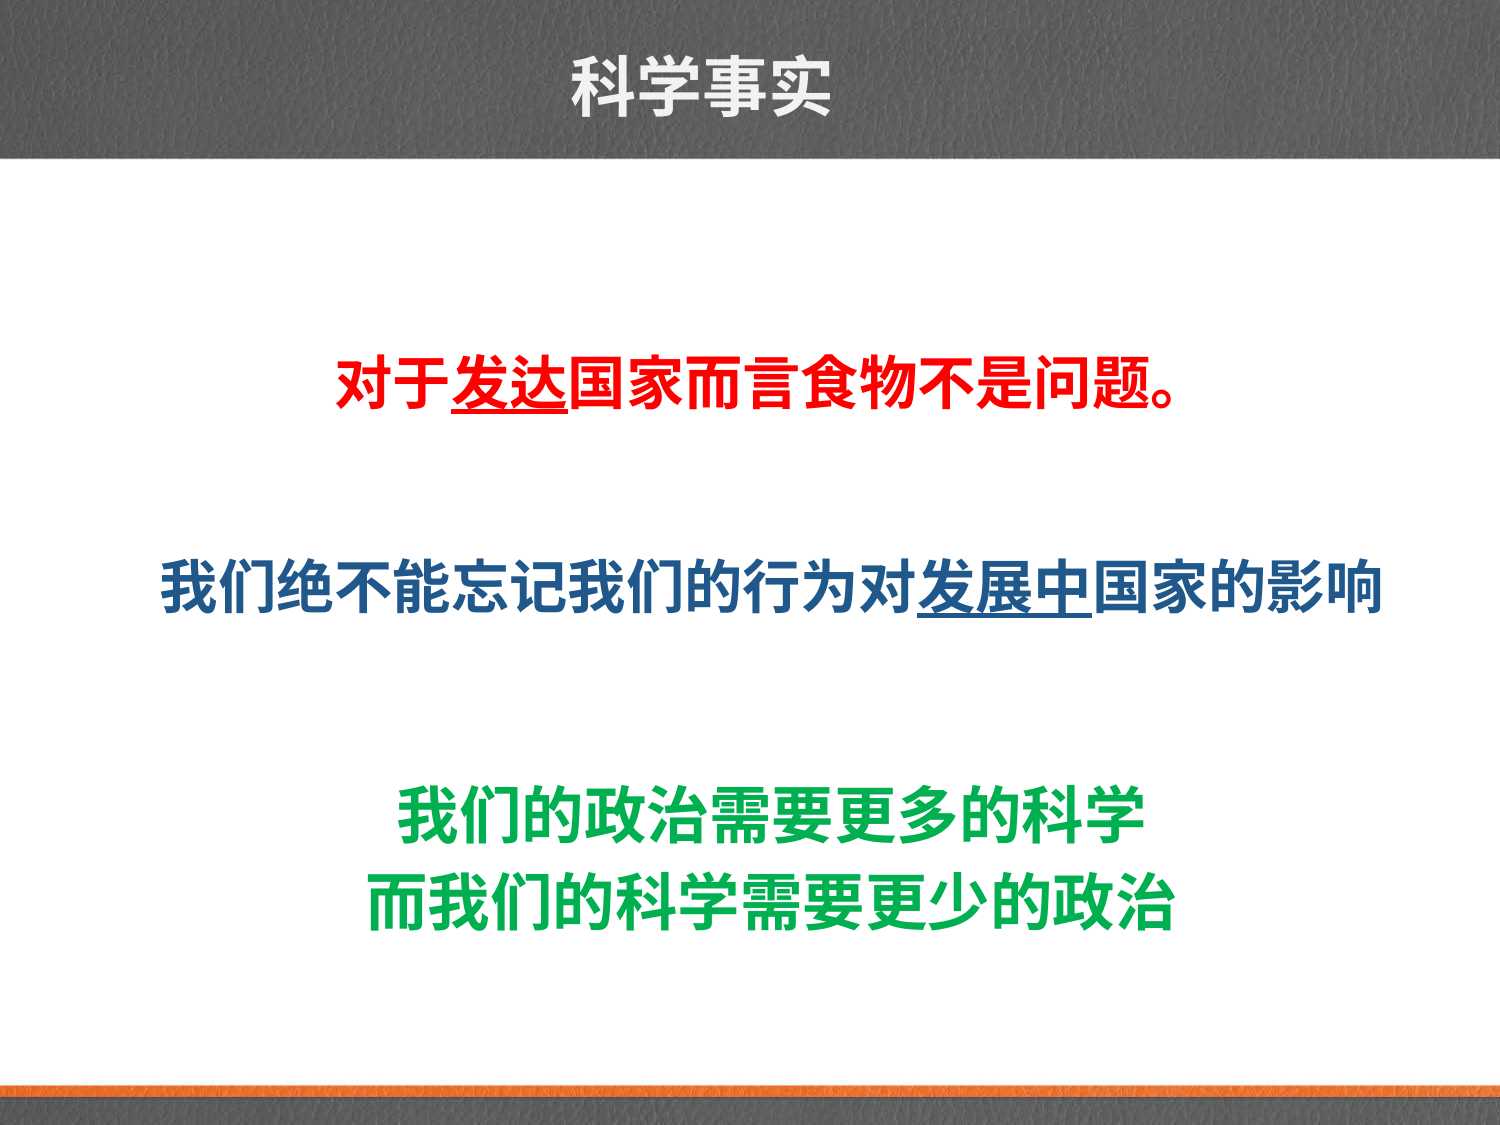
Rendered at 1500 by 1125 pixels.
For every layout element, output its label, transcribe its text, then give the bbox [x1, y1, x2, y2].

picture [0, 0, 1500, 1125]
title 科学事实 [384, 37, 1020, 132]
list 对于发达国家而言食物不是问题。 我们绝不能忘记我们的行为对发展中国家的影响 我们的政治需要更多的科学 而我们的科学需要更少的政治 [139, 275, 1404, 1032]
